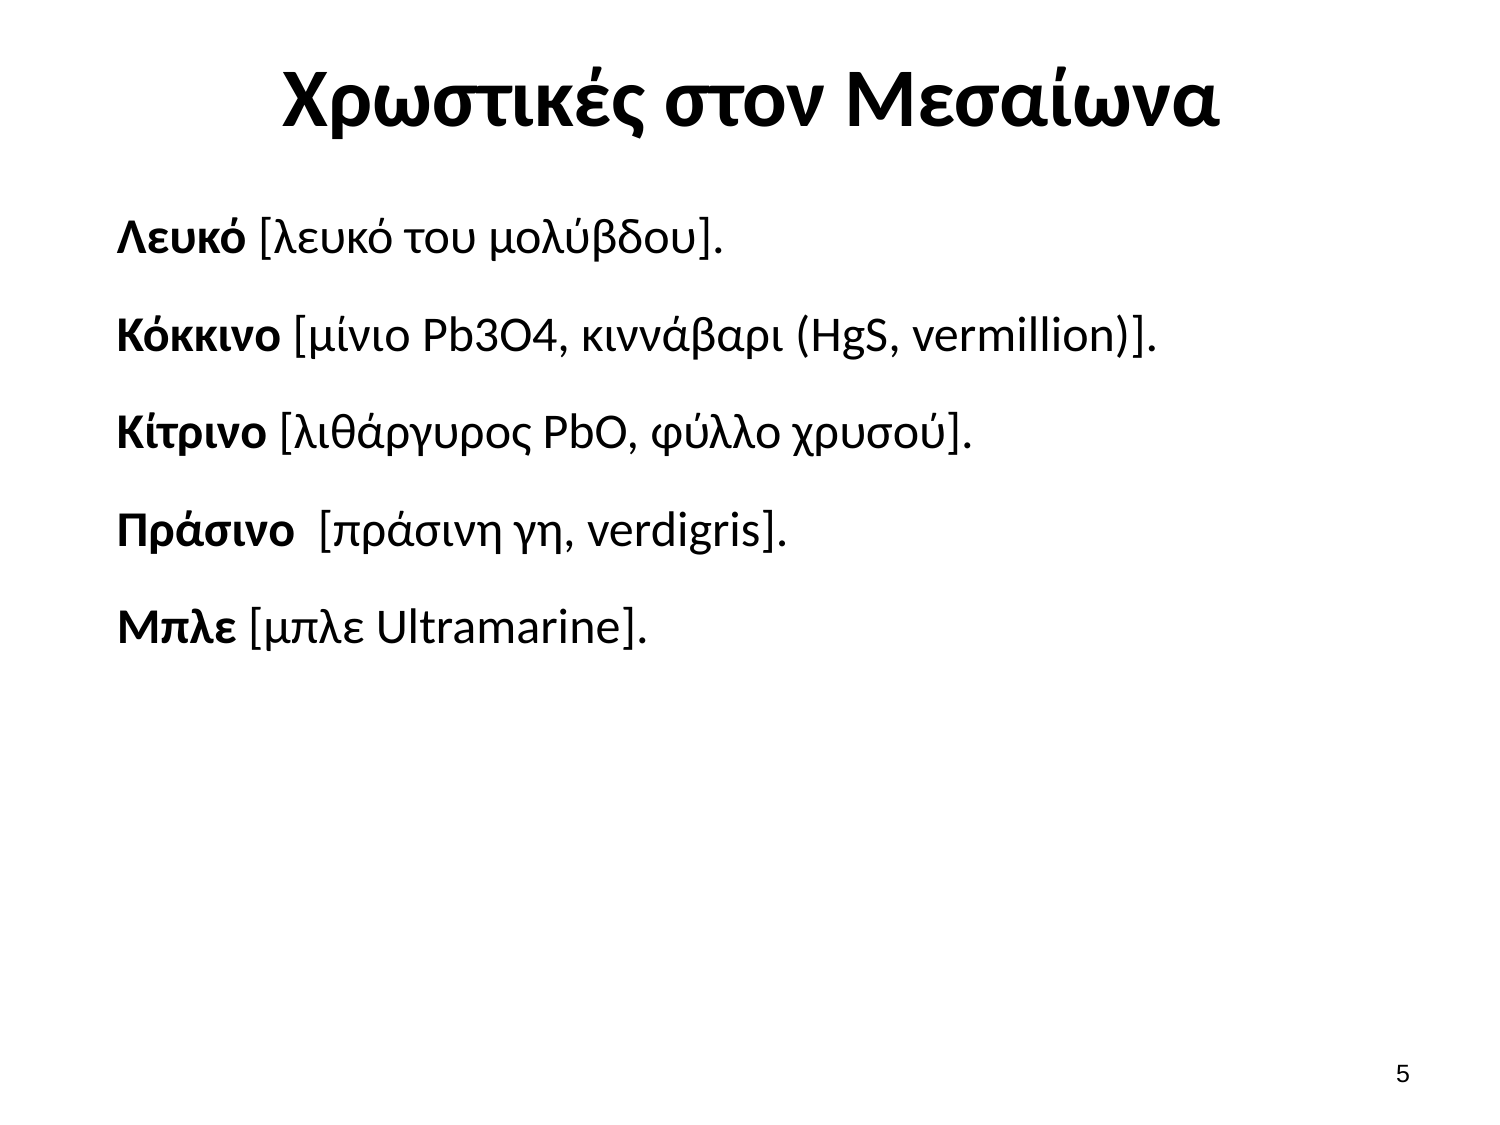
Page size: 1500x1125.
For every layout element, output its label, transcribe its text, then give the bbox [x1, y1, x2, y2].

title Χρωστικές στον Μεσαίωνα [76, 19, 1427, 169]
slide_number 4 [1074, 1042, 1425, 1103]
list Λευκό [λευκό του μολύβδου]. Κόκκινο [μίνιο Pb3O4, κιννάβαρι (HgS, vermillion)]. Κίτρινο [λιθάργυρος PbO, φύλλο χρυσού]. Πράσινο [πράσινη γη, verdigris]. Μπλε [μπλε Ultramarine]. [75, 196, 1425, 1024]
